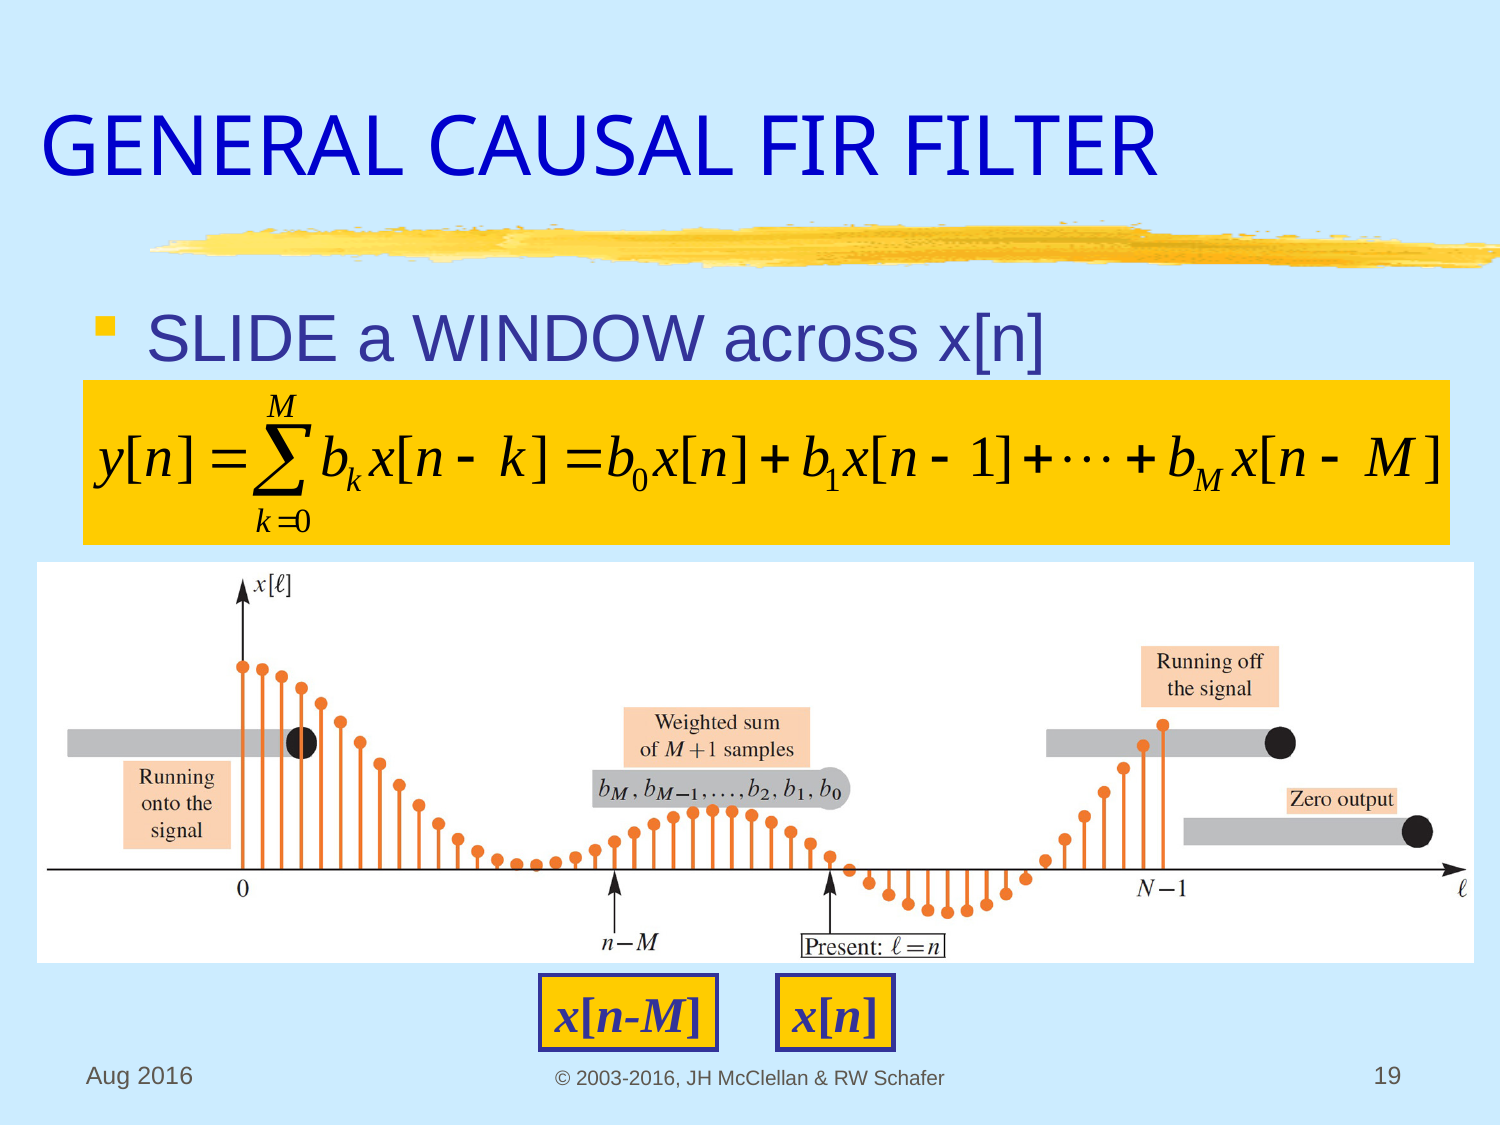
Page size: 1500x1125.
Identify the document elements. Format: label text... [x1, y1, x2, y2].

slide_number 19 [1103, 1021, 1417, 1098]
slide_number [70, 1021, 384, 1098]
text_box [83, 379, 1451, 545]
picture [150, 215, 1500, 279]
list SLIDE a WINDOW across x[n] [74, 287, 1417, 560]
title GENERAL CAUSAL FIR FILTER [24, 37, 1476, 201]
picture [37, 562, 1474, 963]
text_box x[n] [777, 974, 894, 1050]
footer © 2003-2016, JH McClellan & RW Schafer [512, 1021, 988, 1098]
text_box x[n-M] [539, 974, 718, 1050]
